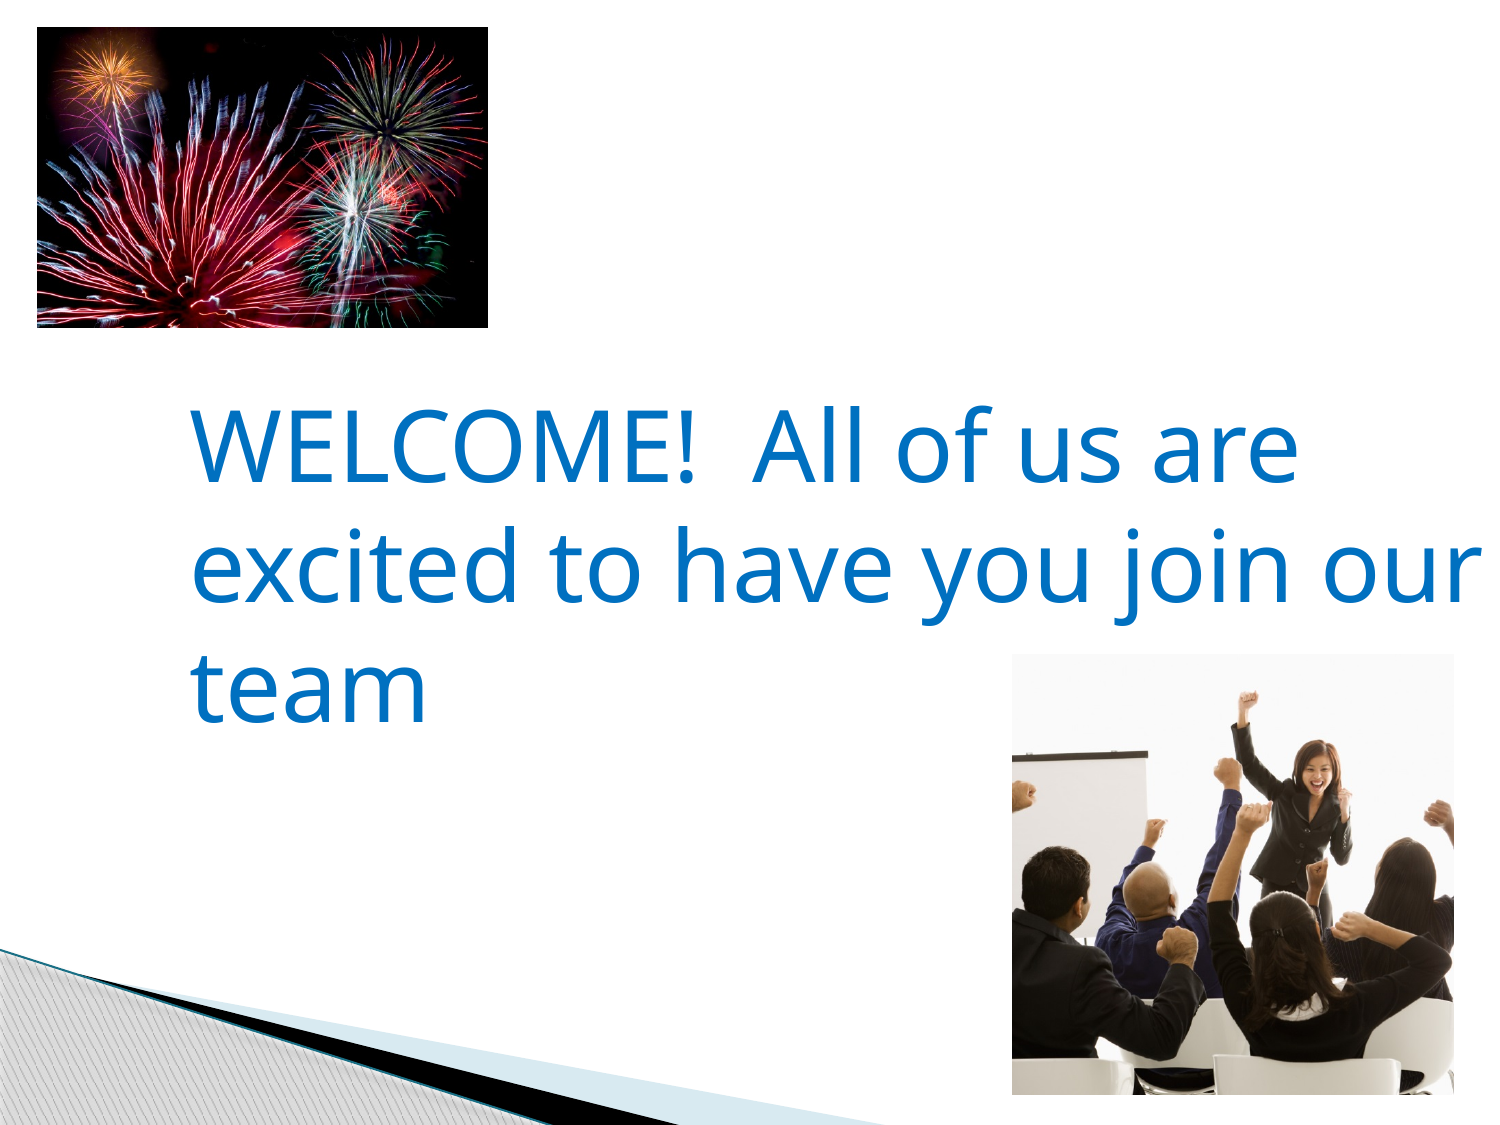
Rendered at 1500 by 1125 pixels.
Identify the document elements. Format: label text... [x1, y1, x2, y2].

text_box WELCOME! All of us are excited to have you join our team [174, 374, 1500, 870]
picture [37, 27, 488, 328]
picture [1012, 654, 1454, 1096]
